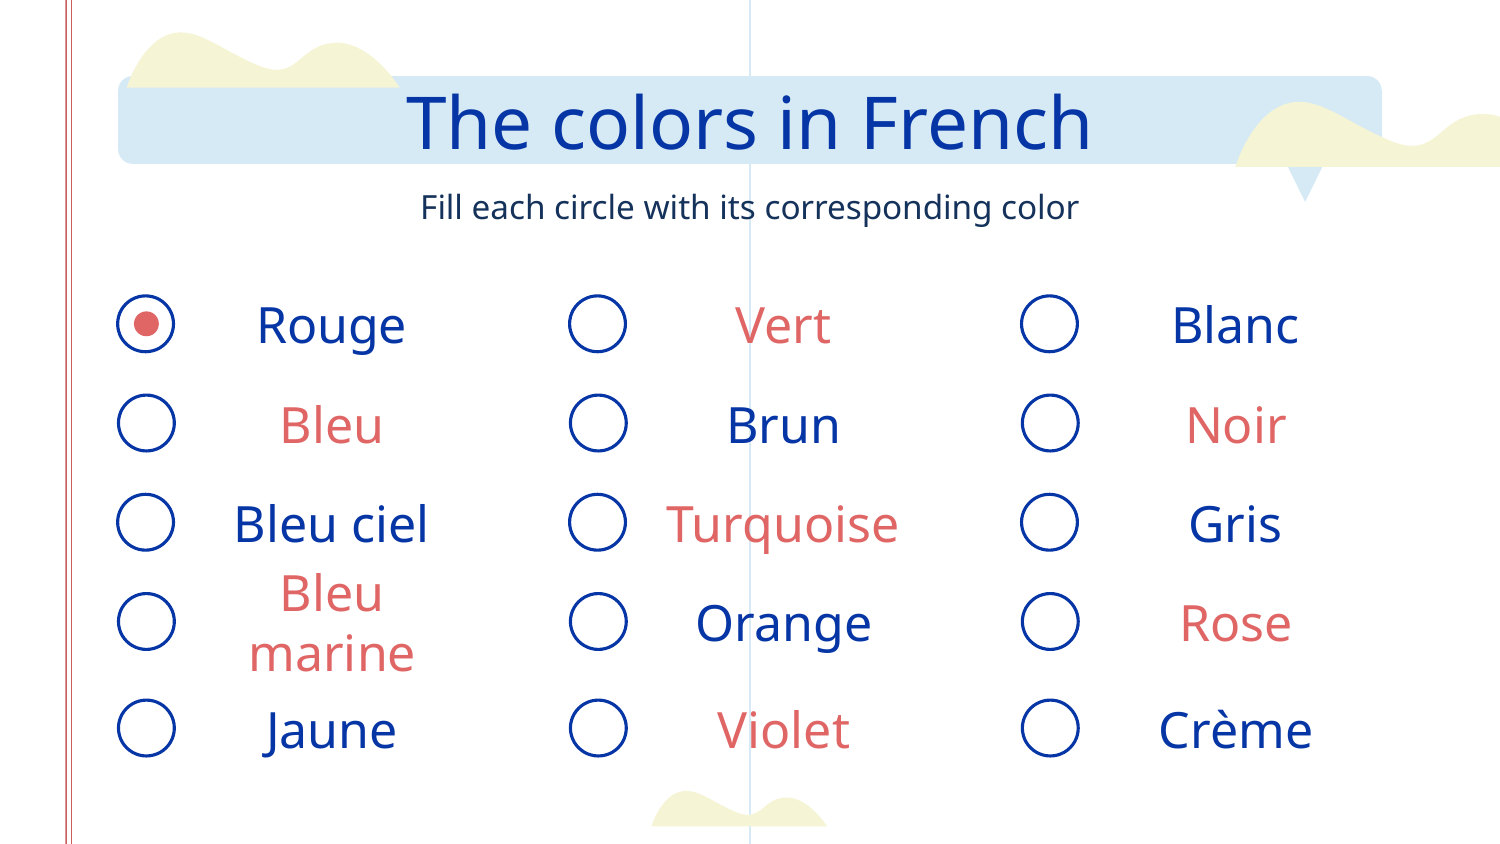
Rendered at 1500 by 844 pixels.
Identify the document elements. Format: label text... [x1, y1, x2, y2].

title Rouge [184, 294, 479, 353]
title Jaune [185, 698, 480, 758]
text_box [118, 700, 175, 756]
text_box [569, 295, 626, 352]
text_box [133, 311, 159, 337]
title Turquoise [636, 493, 931, 552]
title The colors in French [118, 72, 1382, 166]
text_box [1022, 395, 1079, 451]
title Bleu ciel [184, 493, 479, 552]
title Rose [1089, 592, 1383, 651]
title Bleu [185, 393, 480, 453]
text_box [1022, 593, 1079, 650]
text_box [570, 395, 627, 451]
title Brun [637, 393, 931, 453]
title Noir [1089, 393, 1383, 453]
title Blanc [1088, 294, 1383, 353]
text_box [569, 494, 626, 551]
title Violet [637, 698, 931, 758]
title Crème [1089, 698, 1383, 758]
text_box [117, 295, 174, 352]
text_box [117, 494, 174, 551]
text_box [1021, 295, 1078, 352]
text_box [570, 700, 627, 756]
title Bleu marine [185, 592, 480, 651]
text_box Fill each circle with its corresponding color [118, 166, 1383, 245]
text_box [1022, 700, 1079, 756]
title Orange [637, 592, 931, 651]
title Vert [636, 294, 931, 353]
text_box [118, 593, 175, 650]
title Gris [1088, 493, 1383, 552]
text_box [118, 395, 175, 451]
text_box [1021, 494, 1078, 551]
text_box [570, 593, 627, 650]
